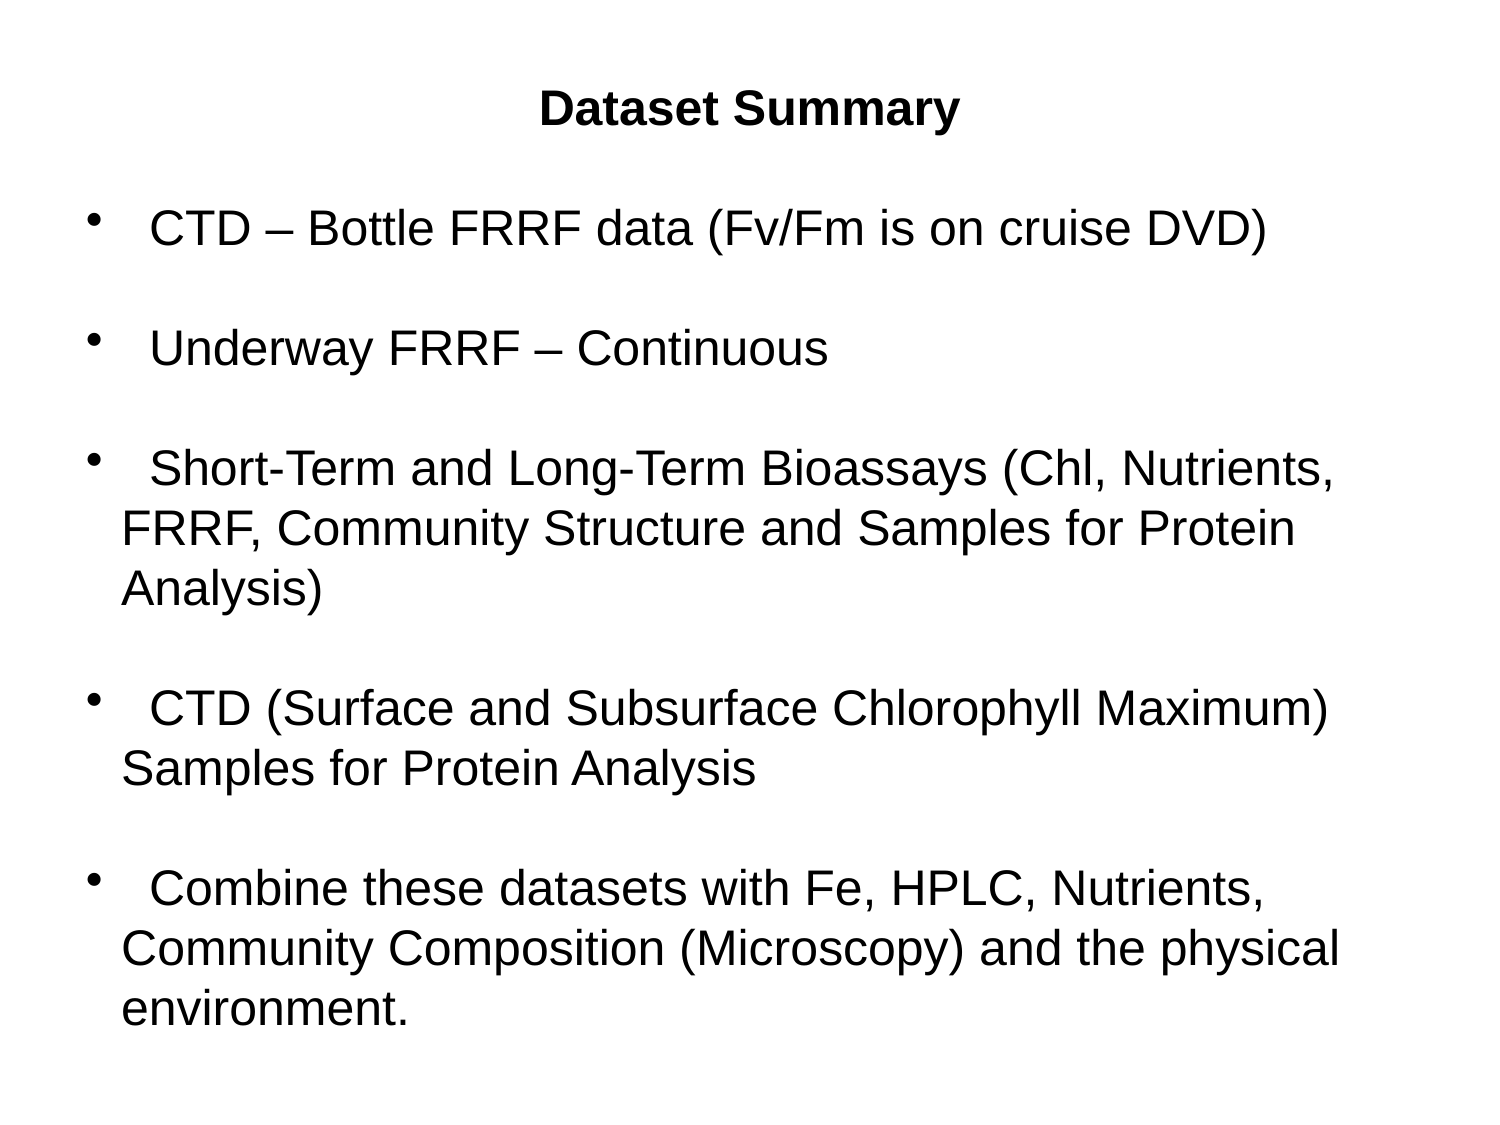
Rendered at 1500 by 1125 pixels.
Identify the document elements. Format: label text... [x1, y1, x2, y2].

text_box Dataset Summary [523, 68, 976, 144]
text_box CTD – Bottle FRRF data (Fv/Fm is on cruise DVD) Underway FRRF – Continuous Short-Term and Long-Term Bioassays (Chl, Nutrients, FRRF, Community Structure and Samples for Protein Analysis) CTD (Surface and Subsurface Chlorophyll Maximum) Samples for Protein Analysis Combine these datasets with Fe, HPLC, Nutrients, Community Composition (Microscopy) and the physical environment. [71, 188, 1437, 1044]
